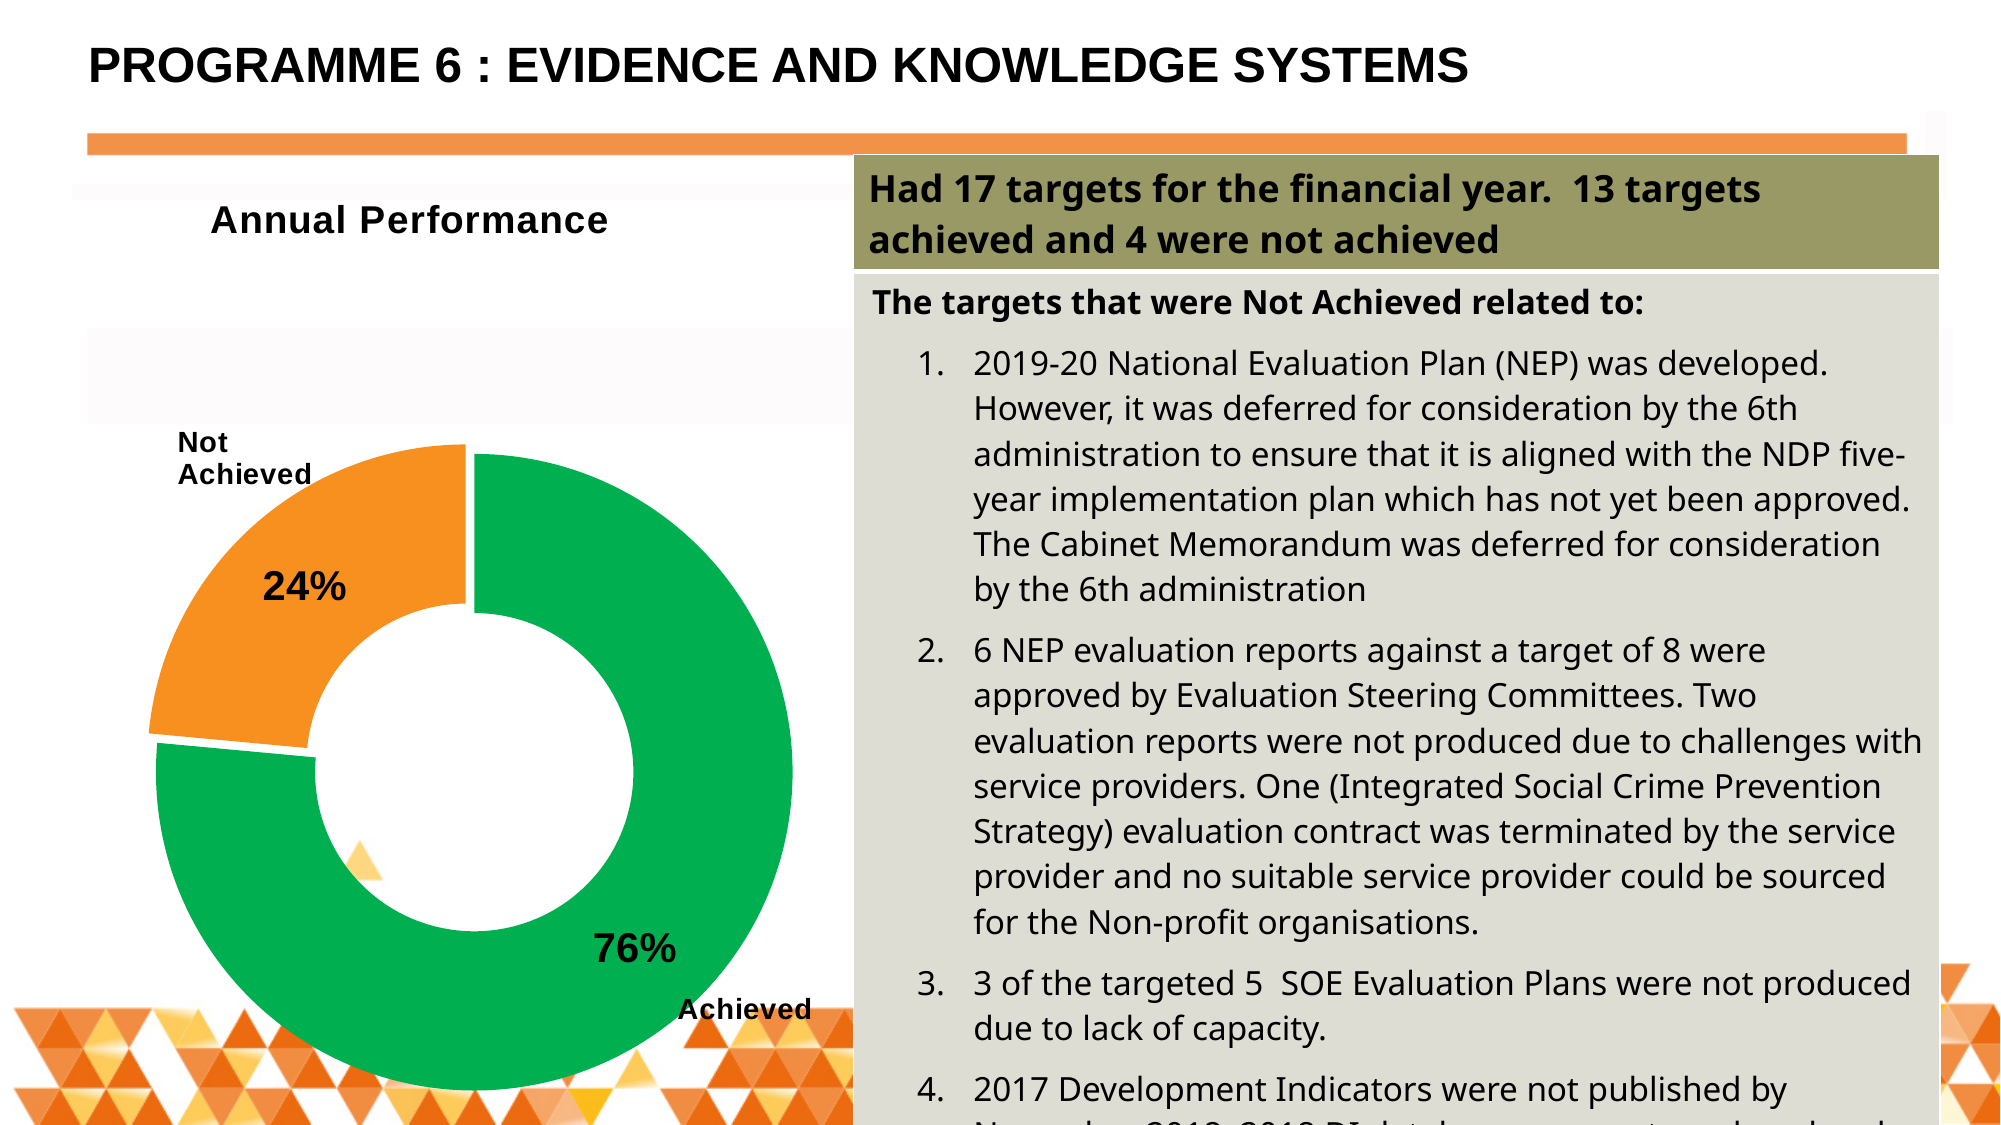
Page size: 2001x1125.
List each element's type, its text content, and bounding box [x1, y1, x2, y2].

table_cell The targets that were Not Achieved related to: 2019-20 National Evaluation Plan (NEP) was developed. However, it was deferred for consideration by the 6th administration to ensure that it is aligned with the NDP five-year implementation plan which has not yet been approved. The Cabinet Memorandum was deferred for consideration by the 6th administration 6 NEP evaluation reports against a target of 8 were approved by Evaluation Steering Committees. Two evaluation reports were not produced due to challenges with service providers. One (Integrated Social Crime Prevention Strategy) evaluation contract was terminated by the service provider and no suitable service provider could be sourced for the Non-profit organisations. 3 of the targeted 5 SOE Evaluation Plans were not produced due to lack of capacity. 2017 Development Indicators were not published by November 2018. 2018 DI database were not produced and posted on DPME website by 31 March 2019. Cabinet took a decision to compile a 25 year review report of government performance. Datasets were produced and redirected to contribute to the 25 year review report [854, 274, 1939, 1125]
chart [86, 154, 867, 1100]
table_header Had 17 targets for the financial year. 13 targets achieved and 4 were not achieved [869, 155, 1939, 269]
text_box PROGRAMME 6 : EVIDENCE AND KNOWLEDGE SYSTEMS [73, 31, 1799, 155]
picture [0, 0, 2001, 1125]
